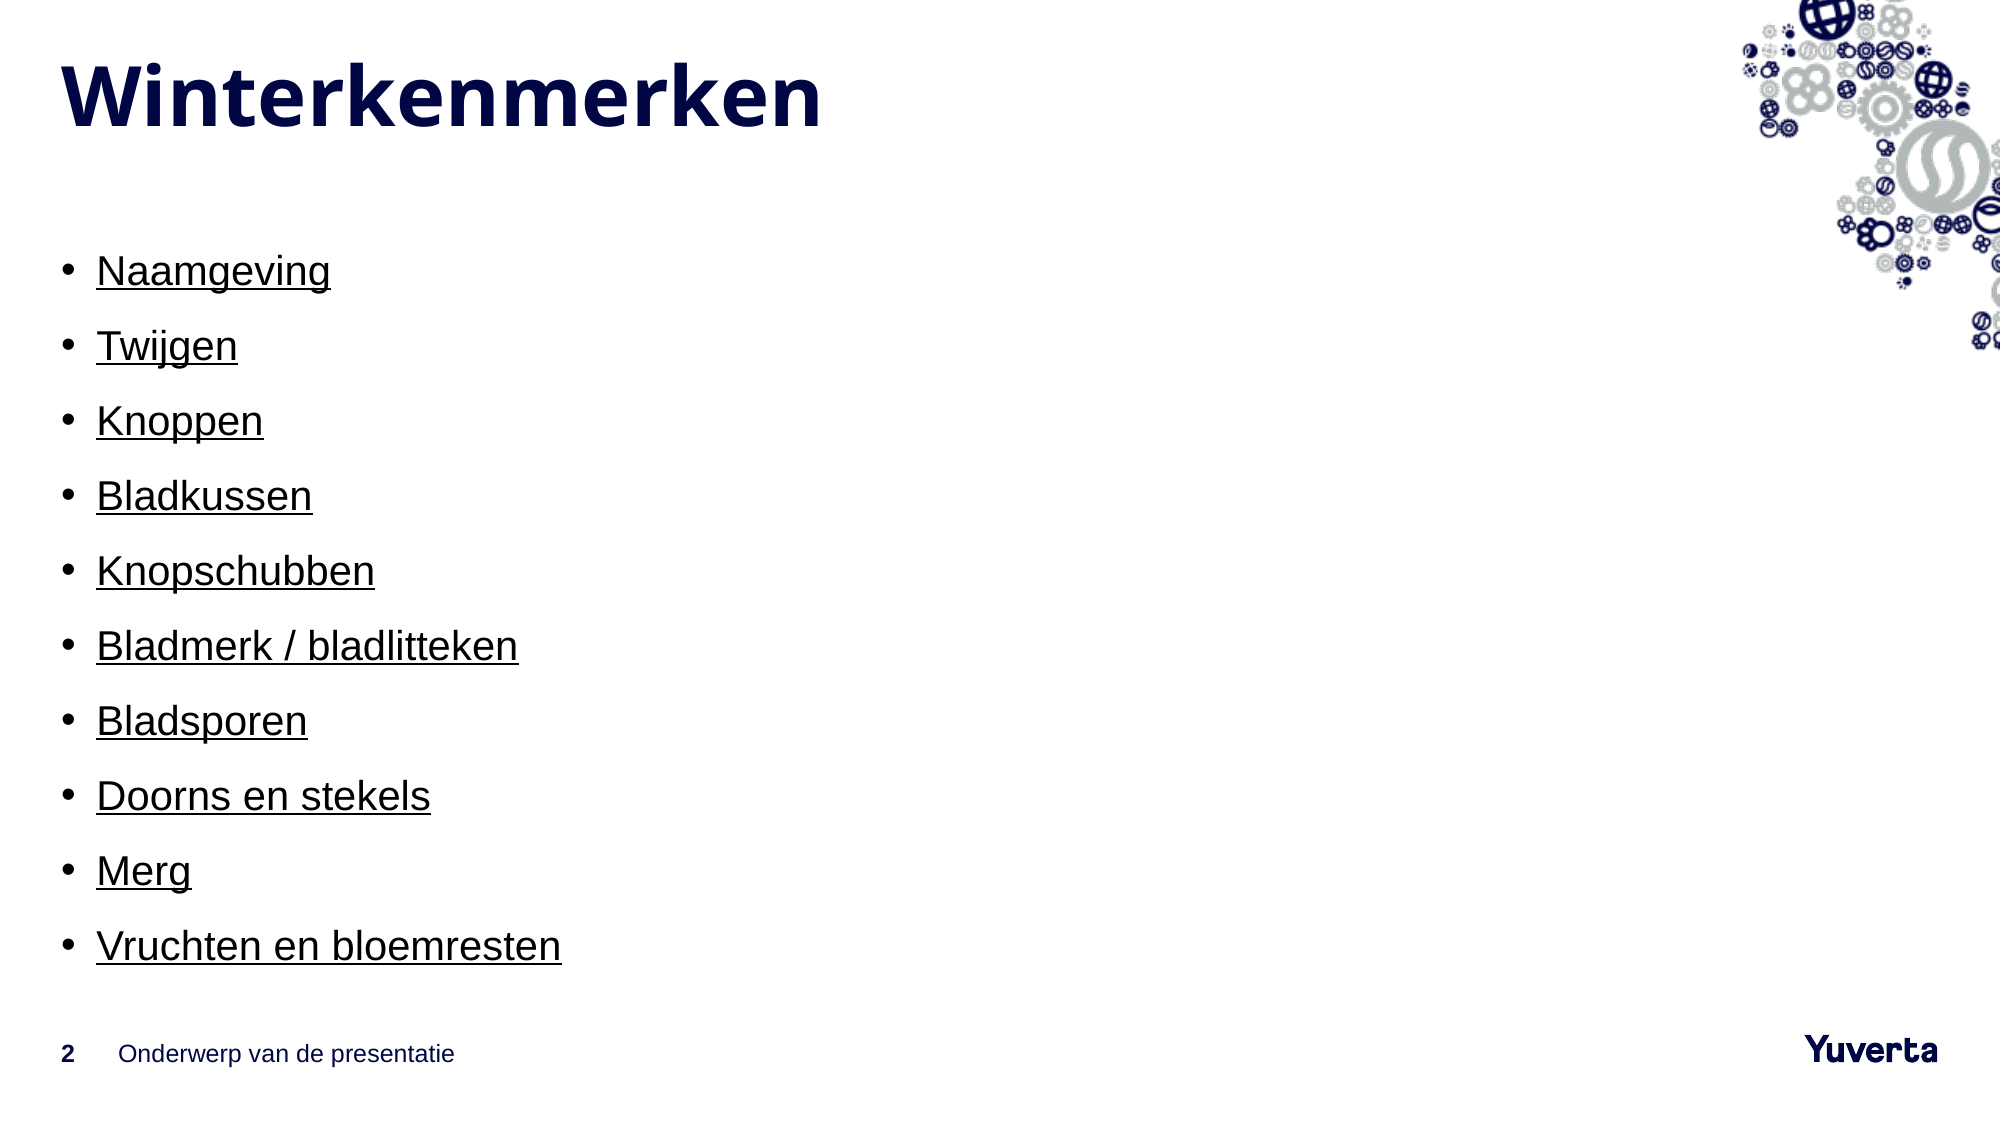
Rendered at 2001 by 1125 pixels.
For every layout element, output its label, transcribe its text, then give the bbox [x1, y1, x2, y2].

title Winterkenmerken [60, 48, 1720, 218]
list Naamgeving Twijgen Knoppen Bladkussen Knopschubben Bladmerk / bladlitteken Bladsporen Doorns en stekels Merg Vruchten en bloemresten [60, 218, 1940, 944]
picture [0, 0, 2000, 1125]
slide_number 2 [60, 1037, 113, 1073]
footer Onderwerp van de presentatie [118, 1037, 987, 1073]
